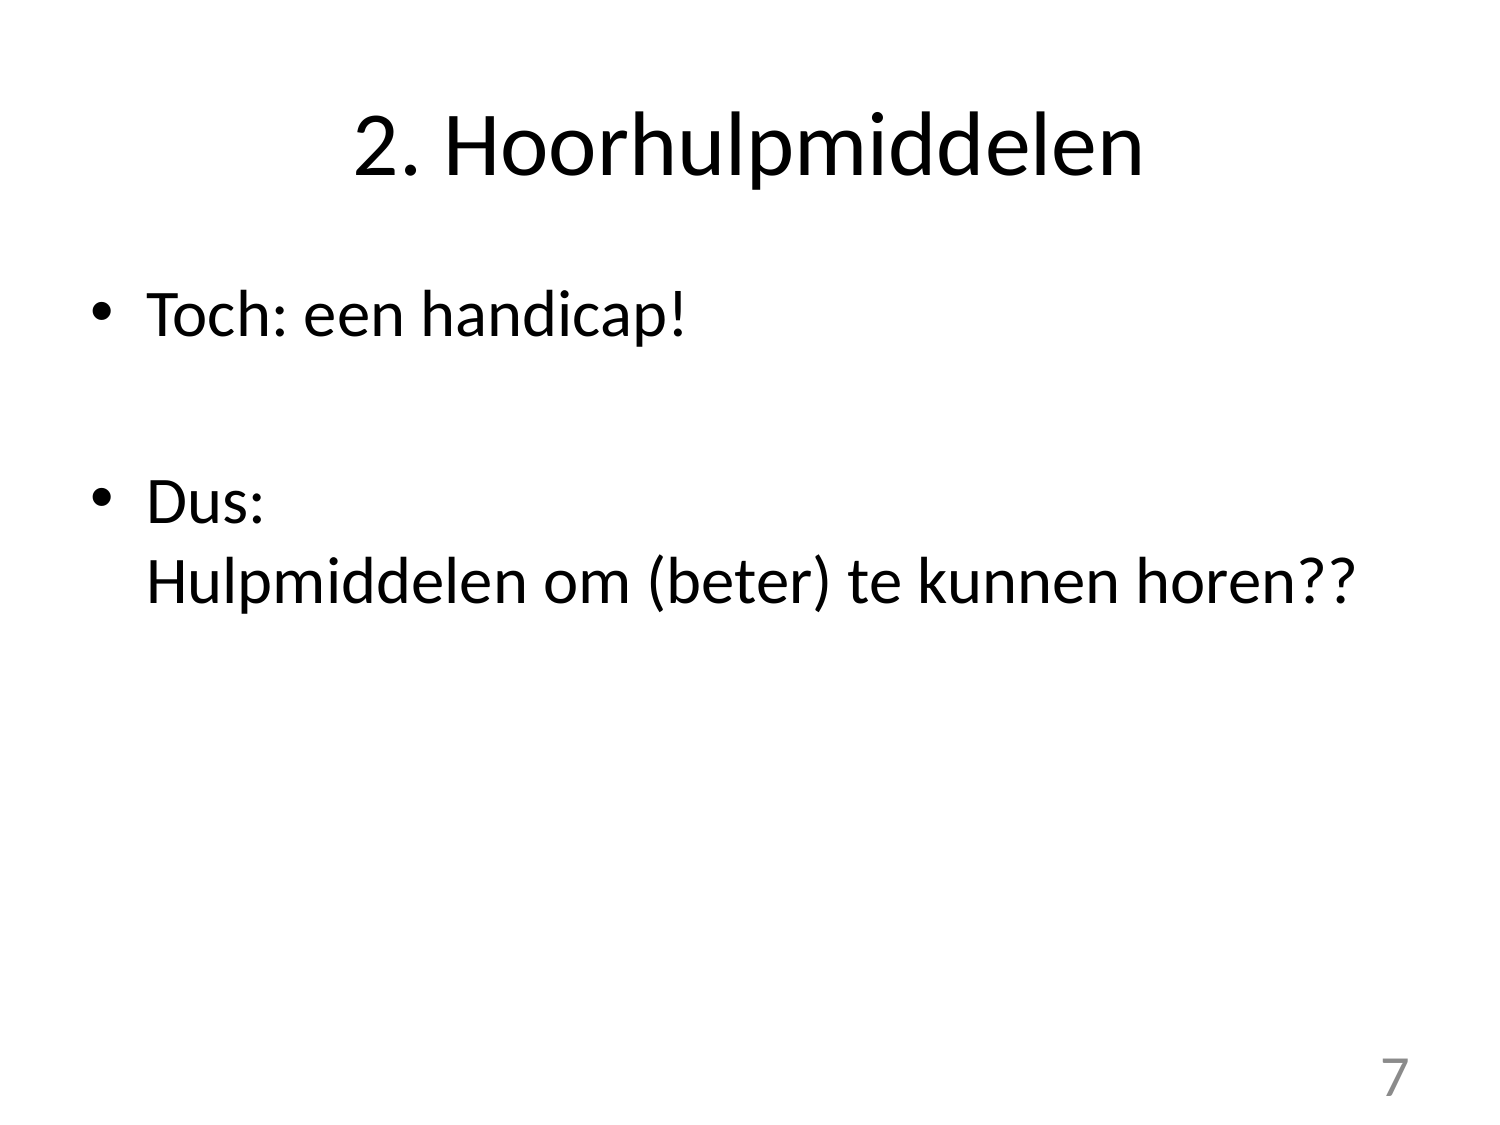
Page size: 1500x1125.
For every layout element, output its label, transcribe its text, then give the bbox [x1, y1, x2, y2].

list Toch: een handicap! Dus: Hulpmiddelen om (beter) te kunnen horen?? [75, 262, 1425, 1005]
title 2. Hoorhulpmiddelen [75, 45, 1425, 233]
slide_number 7 [1074, 1042, 1425, 1103]
